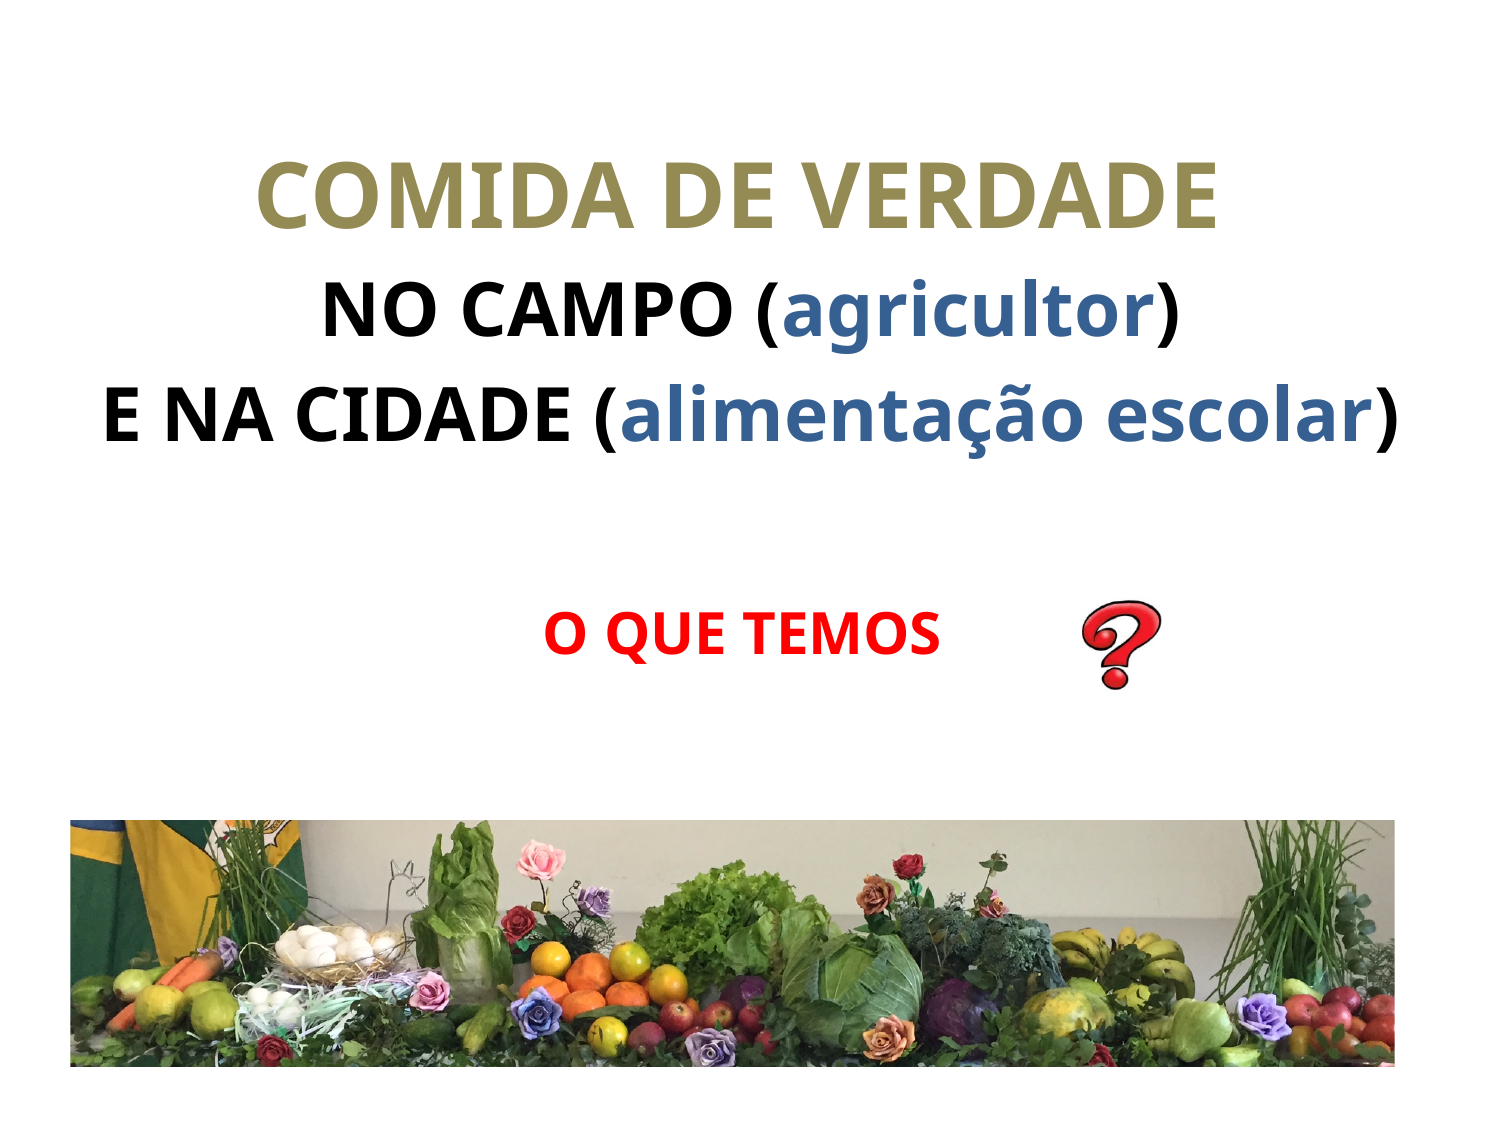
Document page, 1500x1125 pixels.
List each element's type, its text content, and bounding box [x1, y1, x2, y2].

picture [70, 820, 1395, 1067]
list COMIDA DE VERDADE NO CAMPO (agricultor) E NA CIDADE (alimentação escolar) O QUE TEMOS [75, 128, 1425, 1090]
picture [1077, 597, 1164, 692]
